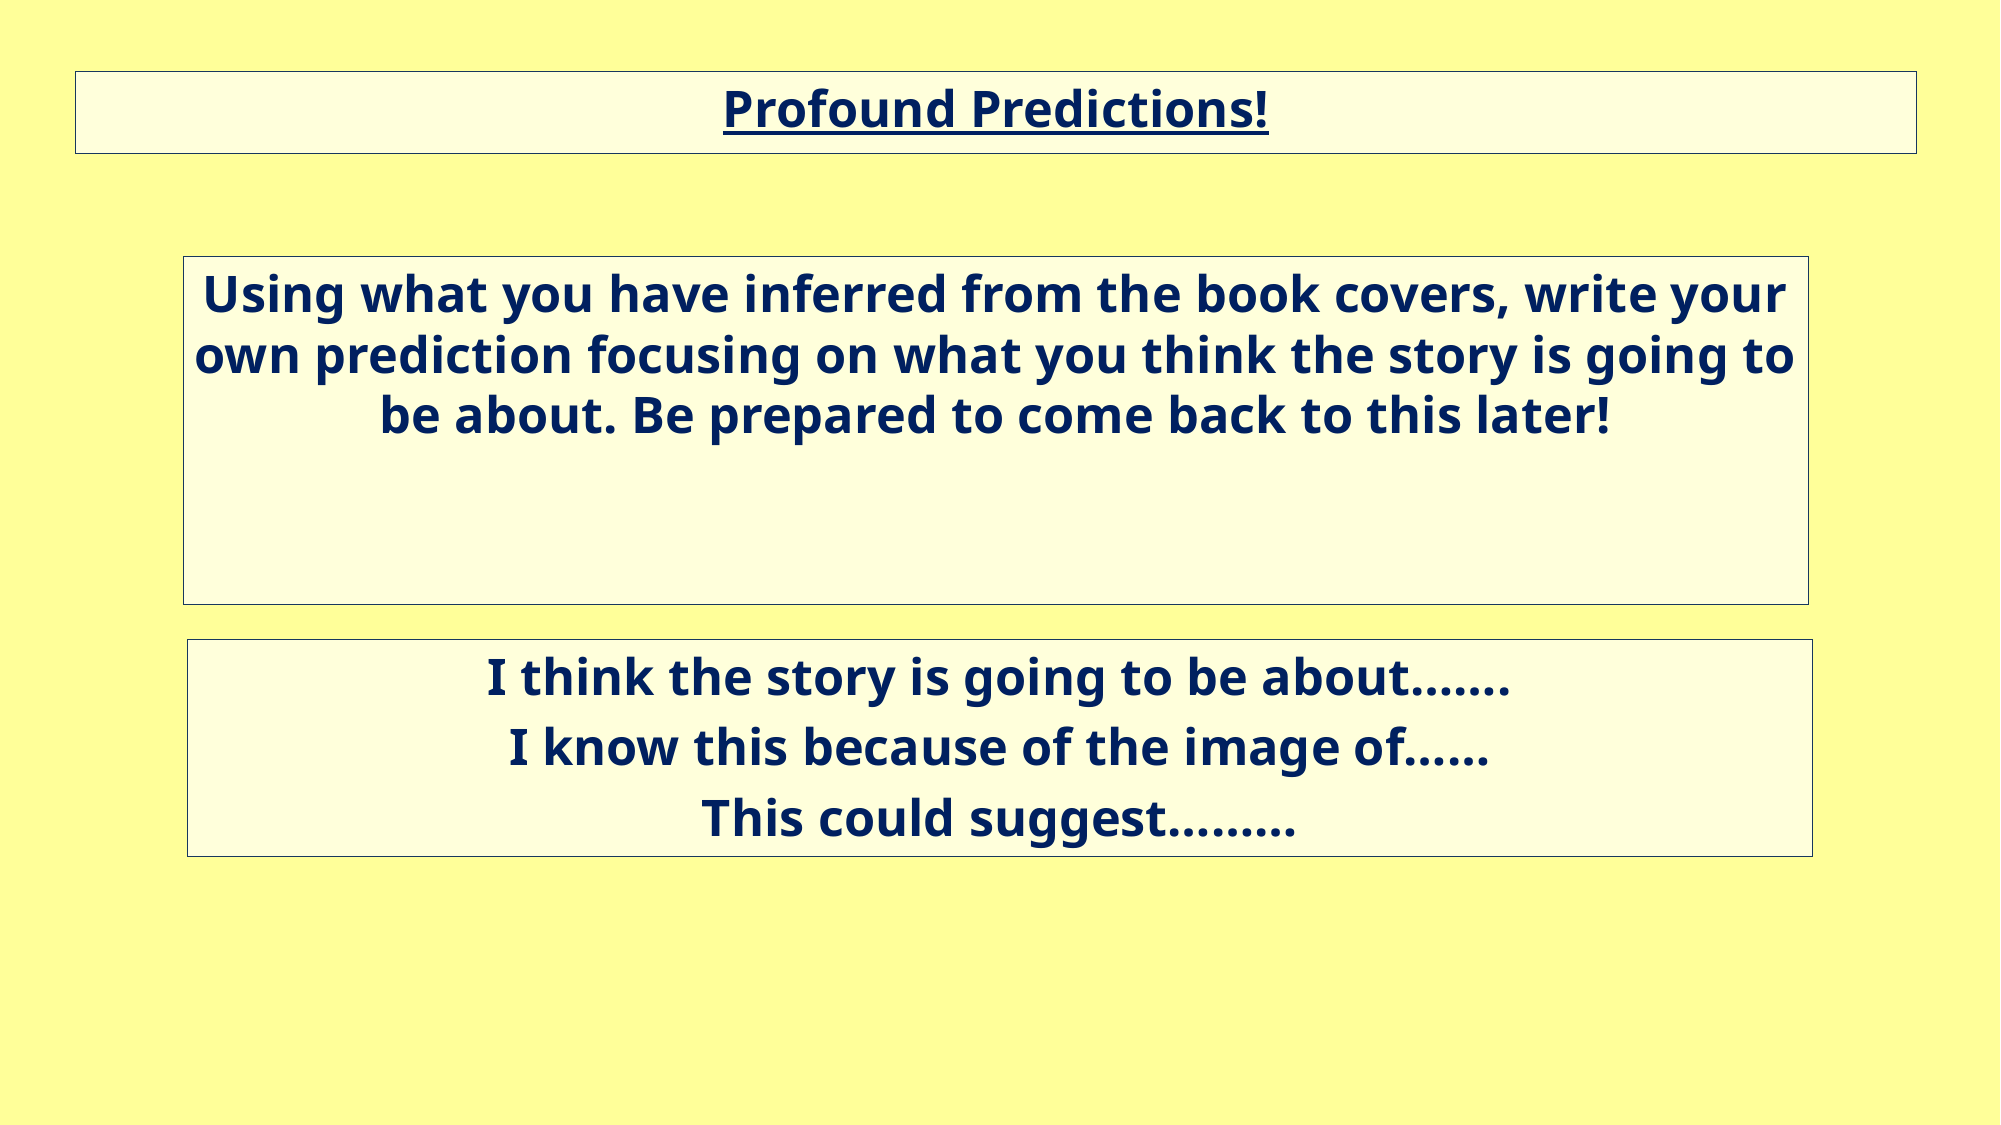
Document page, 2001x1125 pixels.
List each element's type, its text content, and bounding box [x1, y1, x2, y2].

text_box Using what you have inferred from the book covers, write your own prediction focusing on what you think the story is going to be about. Be prepared to come back to this later! [183, 256, 1809, 605]
text_box Profound Predictions! [75, 71, 1917, 154]
text_box I think the story is going to be about……. I know this because of the image of…… This could suggest……… [187, 639, 1813, 857]
